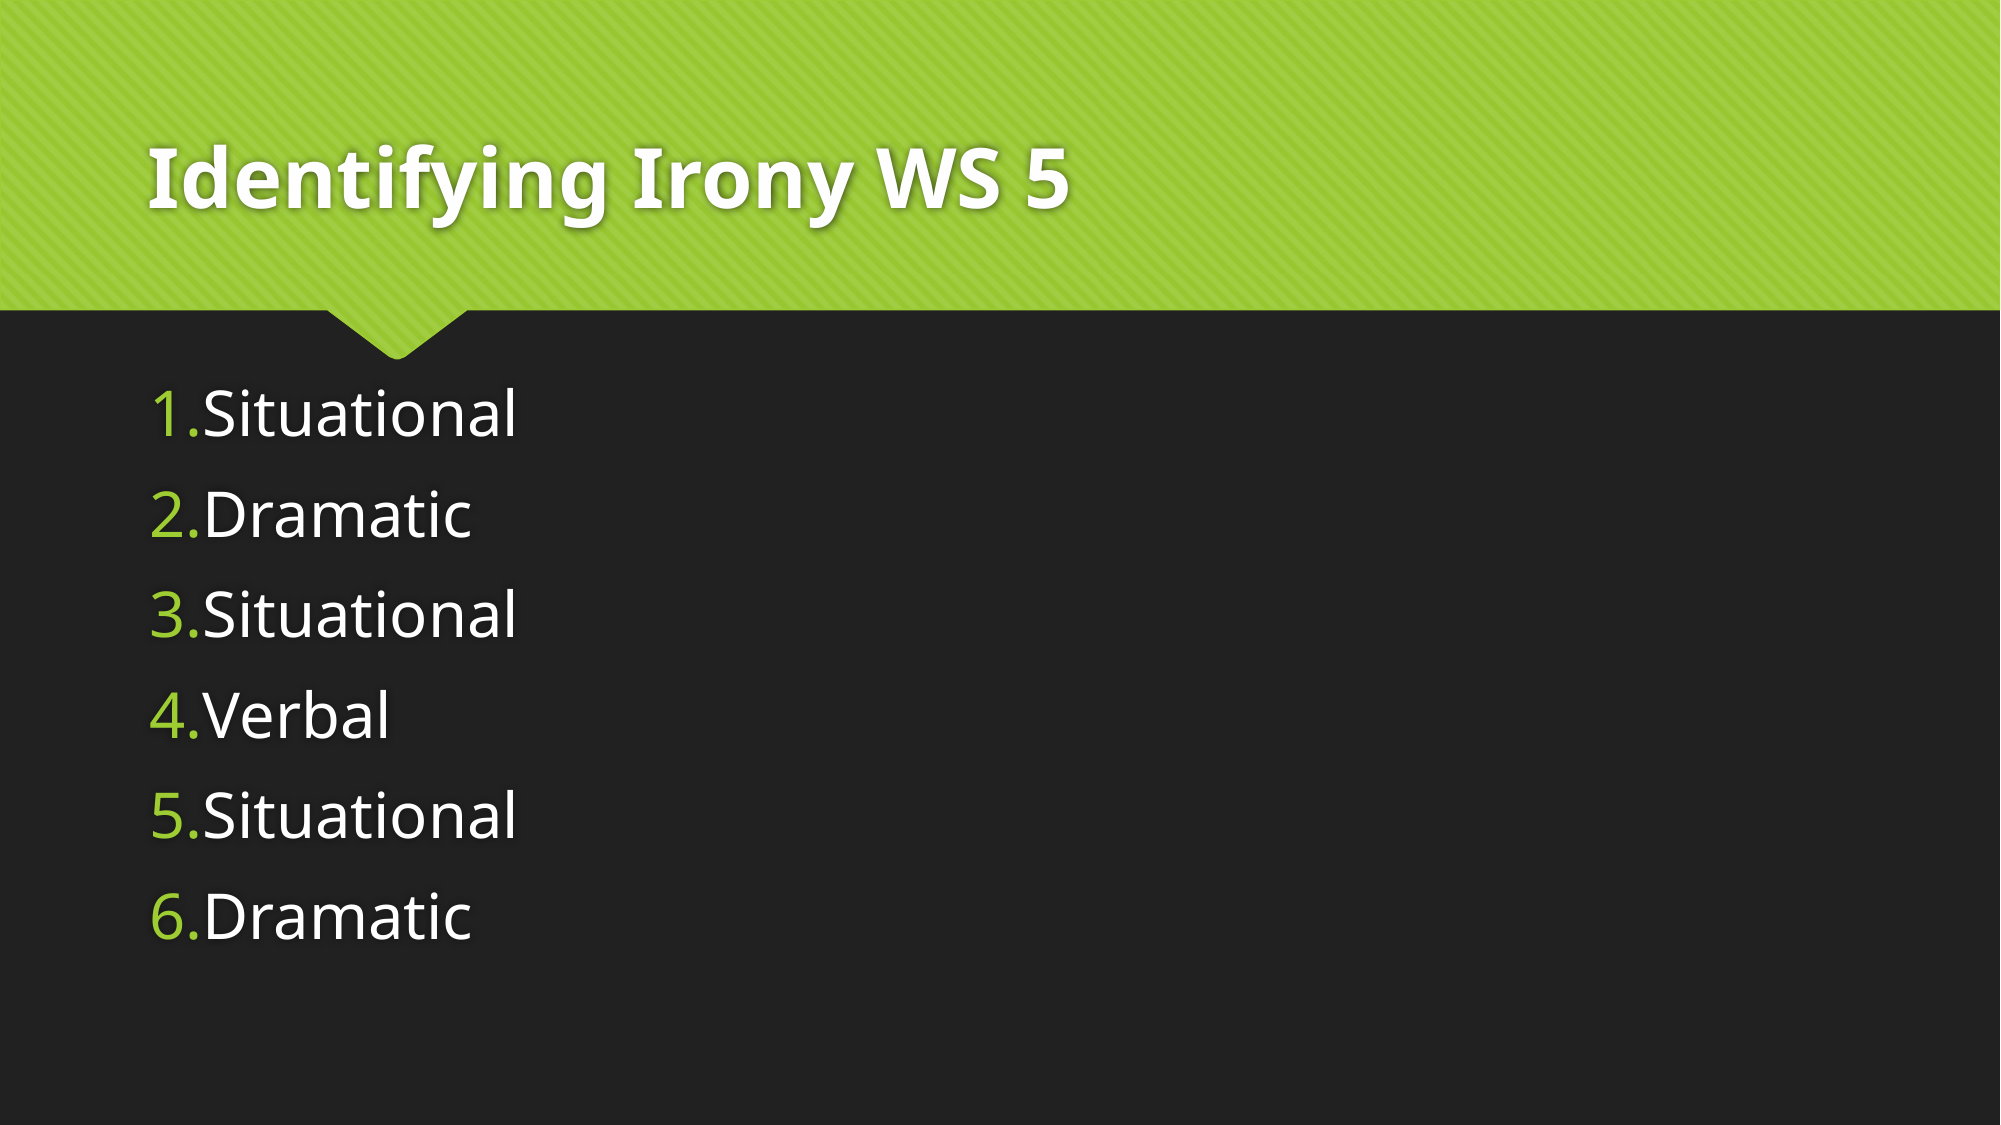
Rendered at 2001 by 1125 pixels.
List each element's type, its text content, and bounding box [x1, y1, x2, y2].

title Identifying Irony WS 5 [132, 73, 1868, 233]
list Situational Dramatic Situational Verbal Situational Dramatic [134, 364, 1866, 962]
